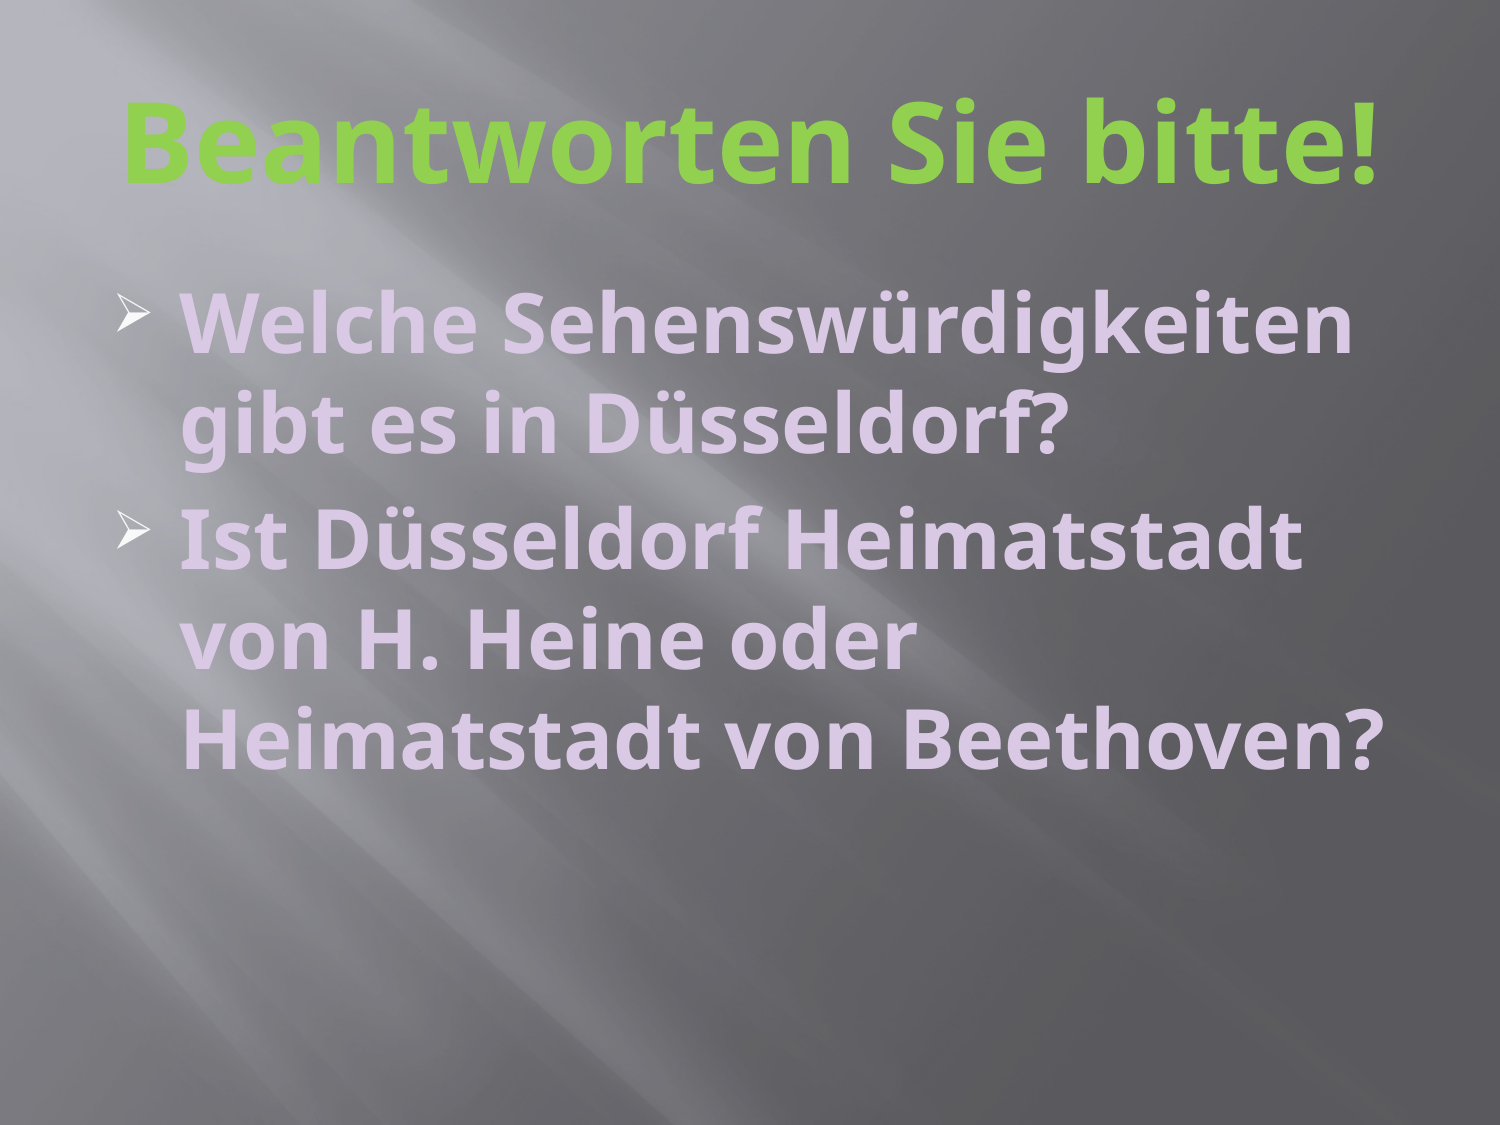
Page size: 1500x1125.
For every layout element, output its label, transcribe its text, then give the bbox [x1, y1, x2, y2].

title Beantworten Sie bitte! [75, 45, 1425, 233]
list Welche Sehenswürdigkeiten gibt es in Düsseldorf? Ist Düsseldorf Heimatstadt von H. Heine oder Heimatstadt von Beethoven? [75, 262, 1425, 1035]
